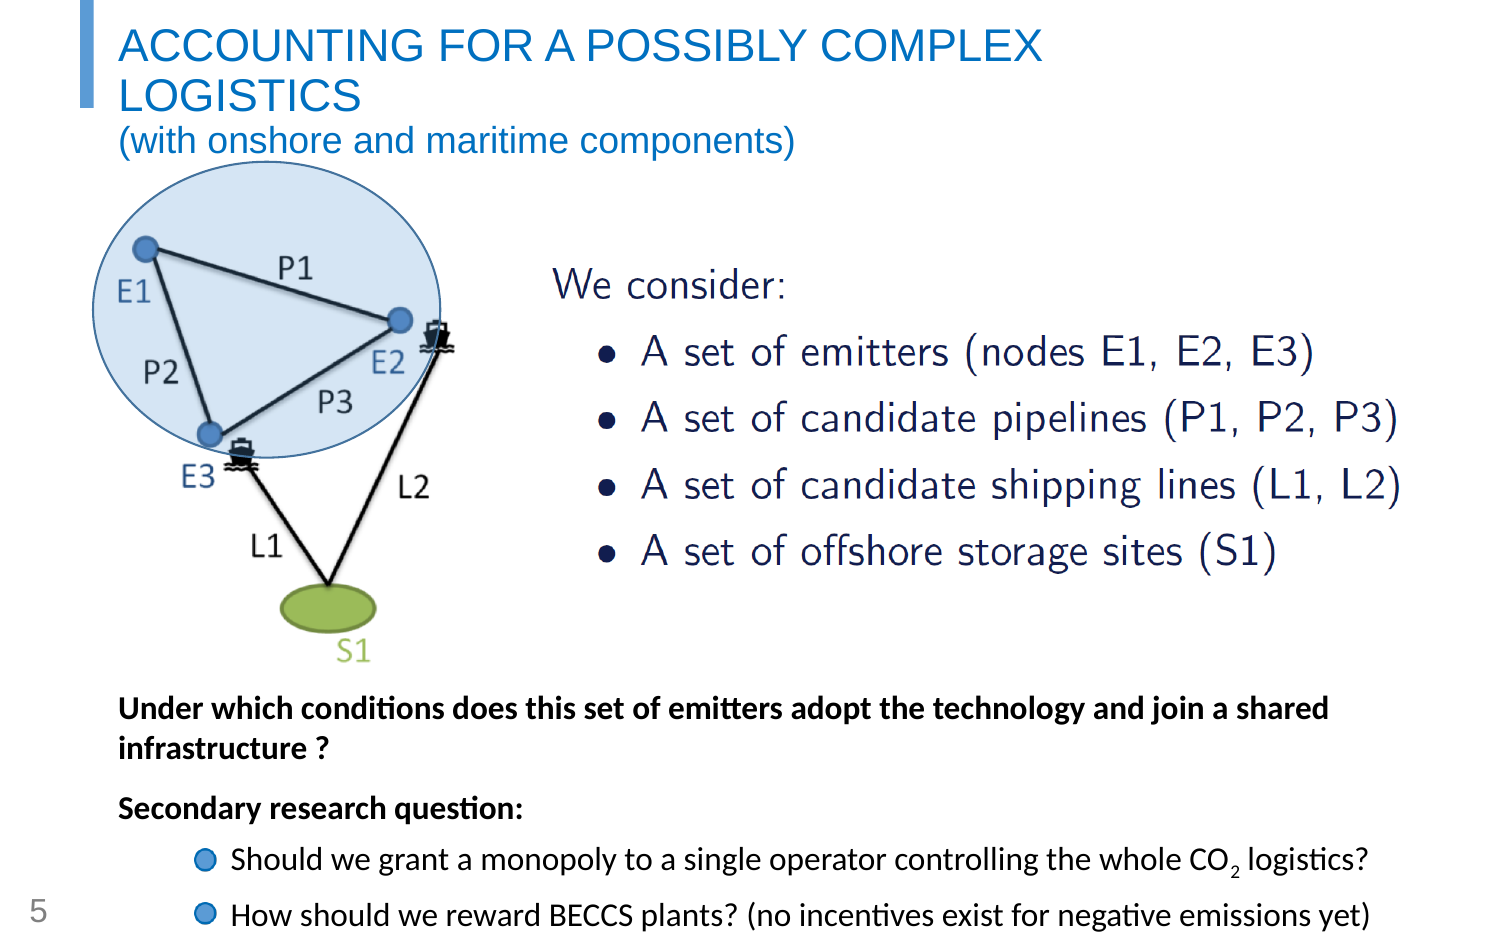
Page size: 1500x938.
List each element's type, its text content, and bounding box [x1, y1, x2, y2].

text_box [202, 160, 331, 171]
picture [193, 901, 217, 925]
list Under which conditions does this set of emitters adopt the technology and join a shared infrastructure ? Secondary research question: Should we grant a monopoly to a single operator controlling the whole CO2 logistics? How should we reward BECCS plants? (no incentives exist for negative emissions yet) [103, 680, 1397, 922]
title Accounting for a possibly complex logistics (with onshore and maritime components) [103, 56, 1122, 128]
picture [93, 171, 1439, 680]
picture [193, 847, 217, 872]
